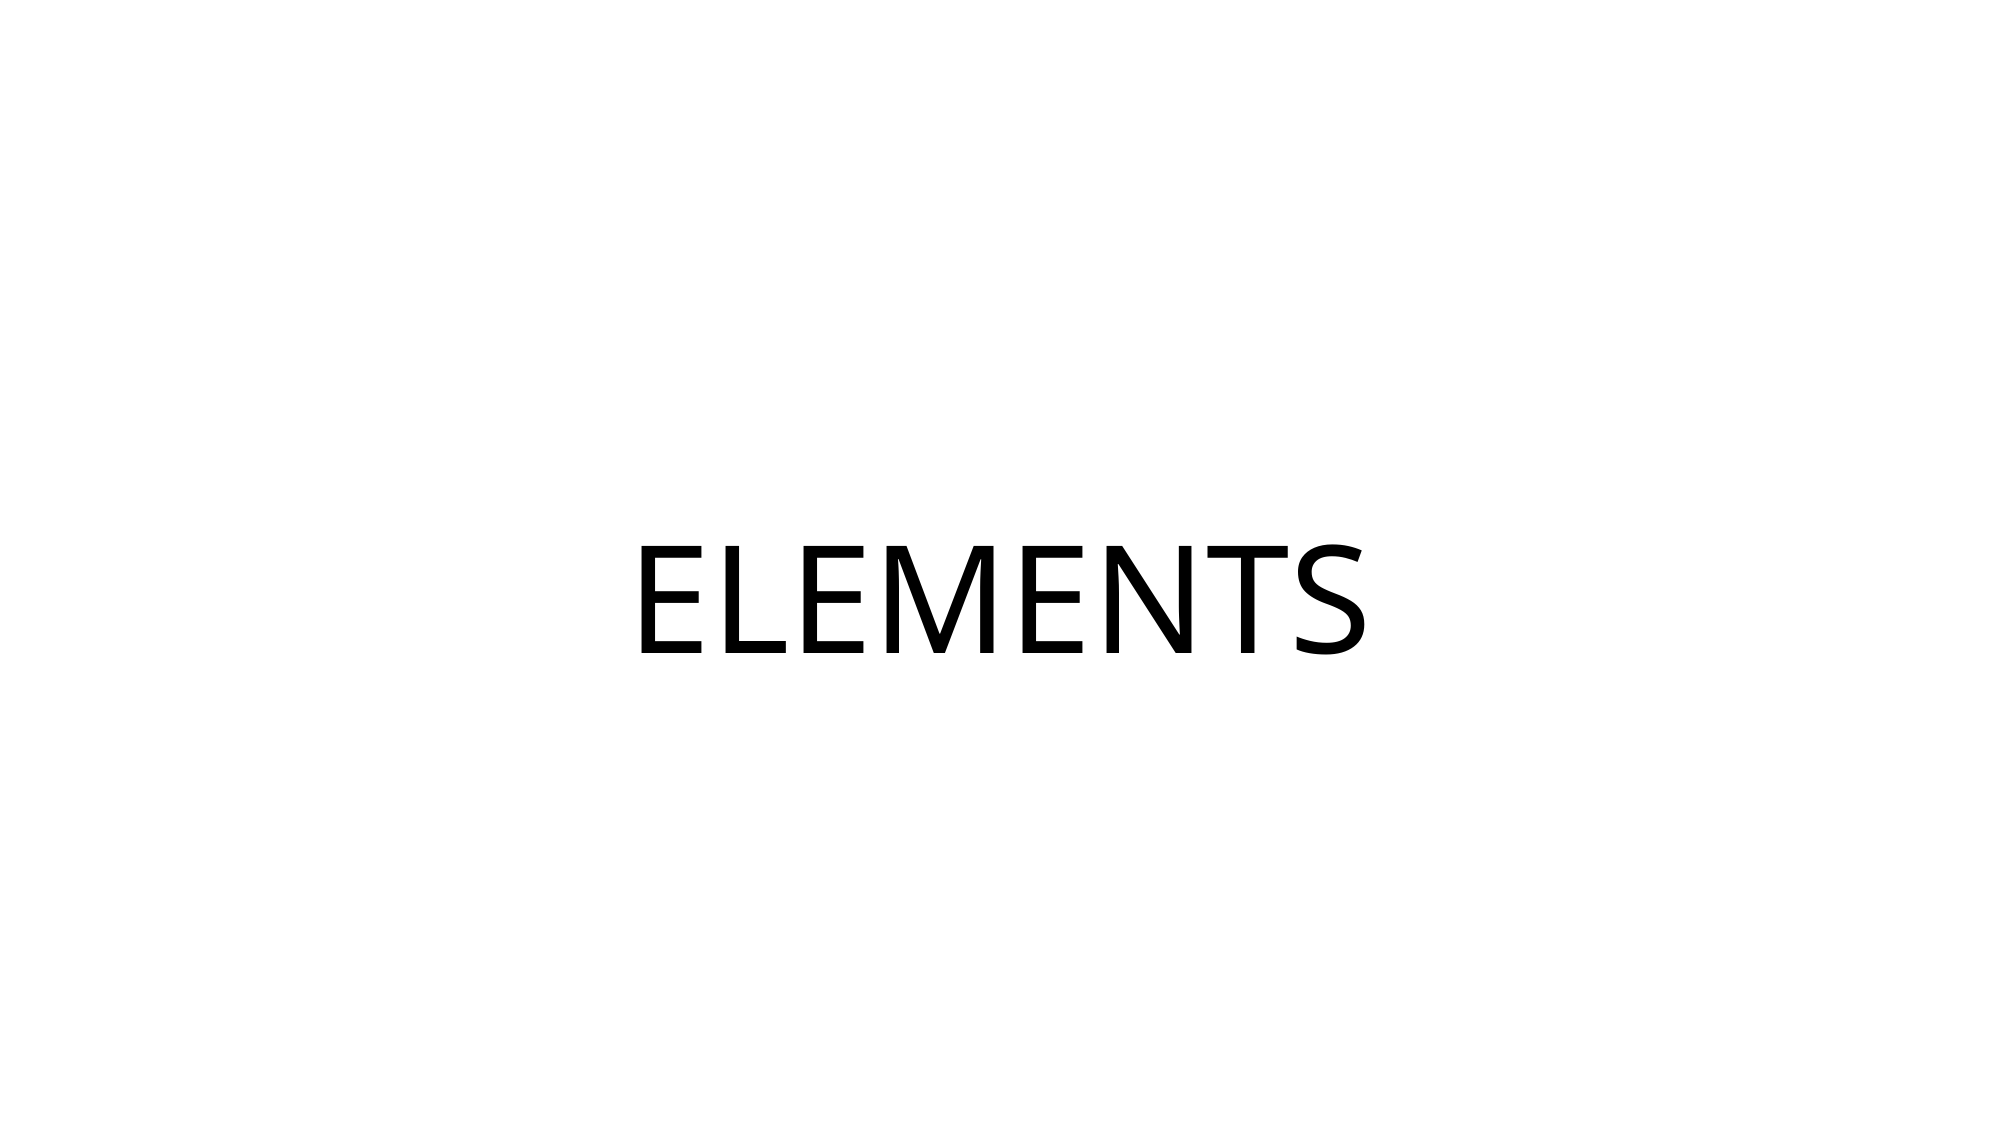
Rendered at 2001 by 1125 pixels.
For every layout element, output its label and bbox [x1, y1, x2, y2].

title [150, 452, 1850, 694]
